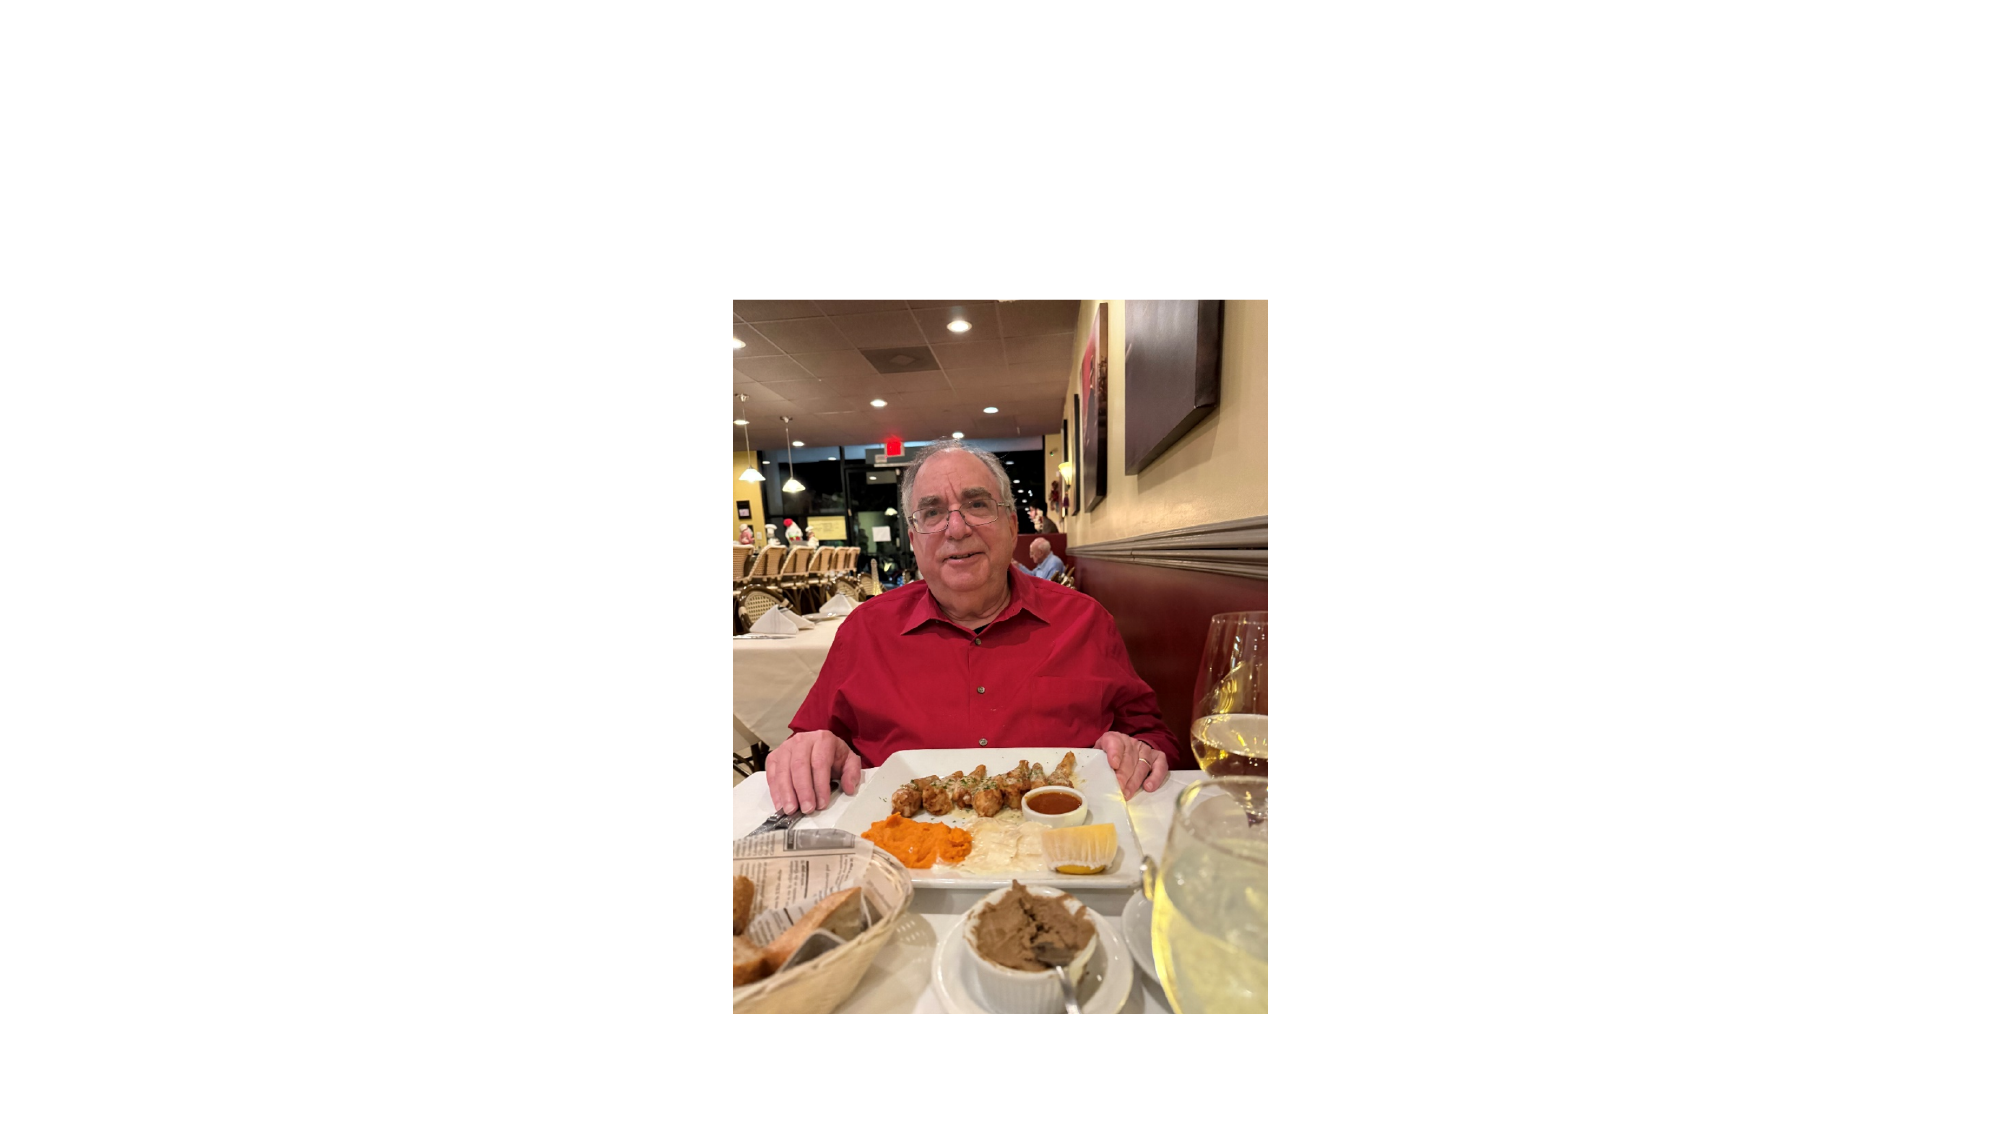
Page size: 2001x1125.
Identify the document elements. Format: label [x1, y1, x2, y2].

list [642, 388, 1358, 925]
picture [733, 925, 1268, 1013]
picture [733, 300, 1268, 388]
